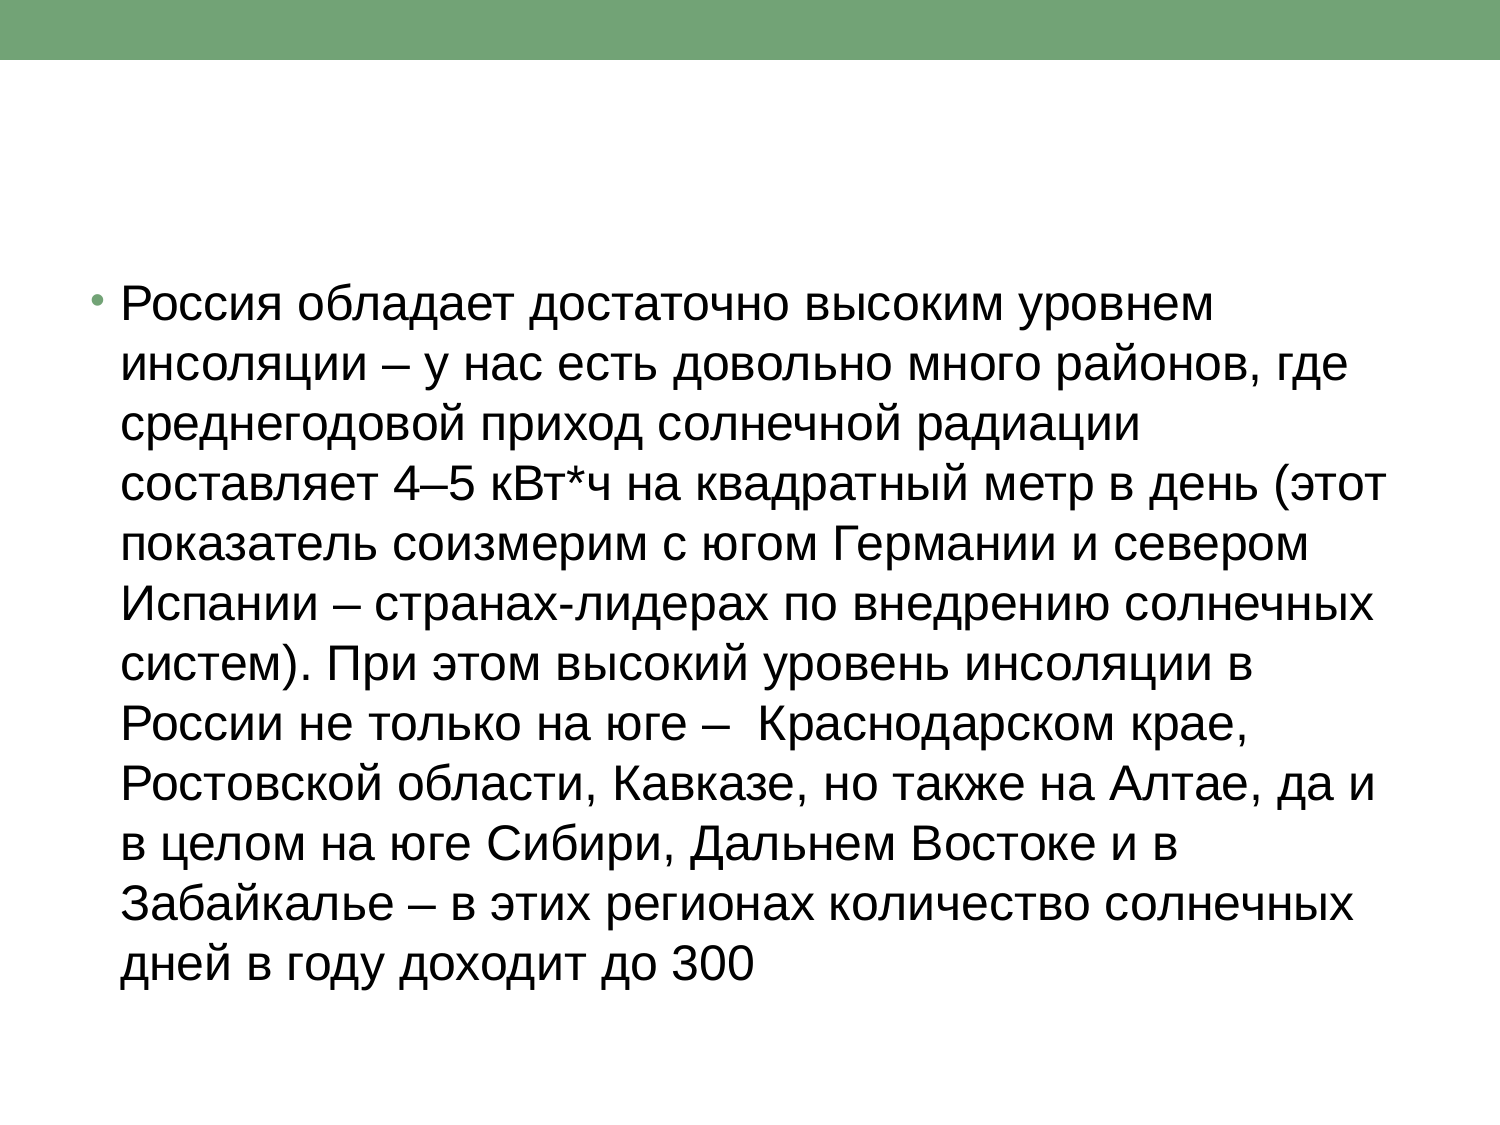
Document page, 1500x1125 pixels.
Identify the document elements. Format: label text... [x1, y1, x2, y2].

list Россия обладает достаточно высоким уровнем инсоляции – у нас есть довольно много районов, где среднегодовой приход солнечной радиации составляет 4–5 кВт*ч на квадратный метр в день (этот показатель соизмерим с югом Германии и севером Испании – странах-лидерах по внедрению солнечных систем). При этом высокий уровень инсоляции в России не только на юге – Краснодарском крае, Ростовской области, Кавказе, но также на Алтае, да и в целом на юге Сибири, Дальнем Востоке и в Забайкалье – в этих регионах количество солнечных дней в году доходит до 300 [75, 262, 1425, 1063]
